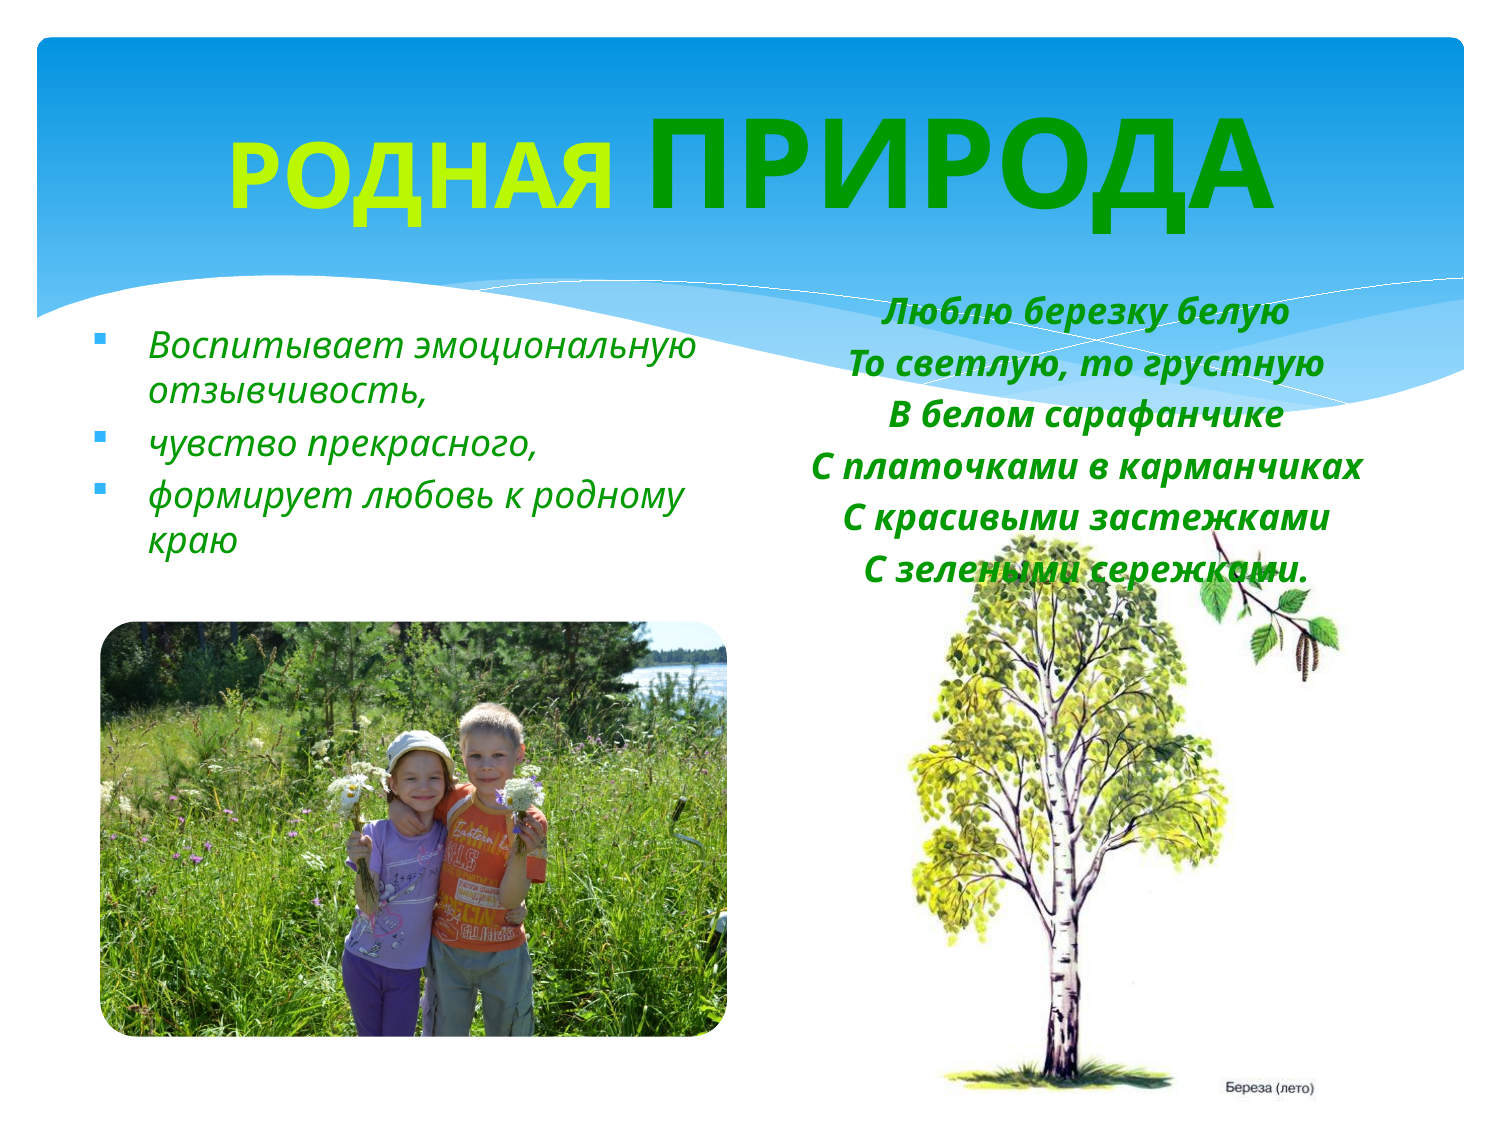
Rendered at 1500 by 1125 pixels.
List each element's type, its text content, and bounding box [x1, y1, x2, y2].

picture [879, 494, 1361, 1102]
list Воспитывает эмоциональную отзывчивость, чувство прекрасного, формирует любовь к родному краю [76, 338, 738, 545]
list Люблю березку белую То светлую, то грустную В белом сарафанчике С платочками в карманчиках С красивыми застежками С зелеными сережками. [785, 231, 1388, 634]
title Родная природа [75, 55, 1425, 261]
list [100, 621, 728, 1037]
